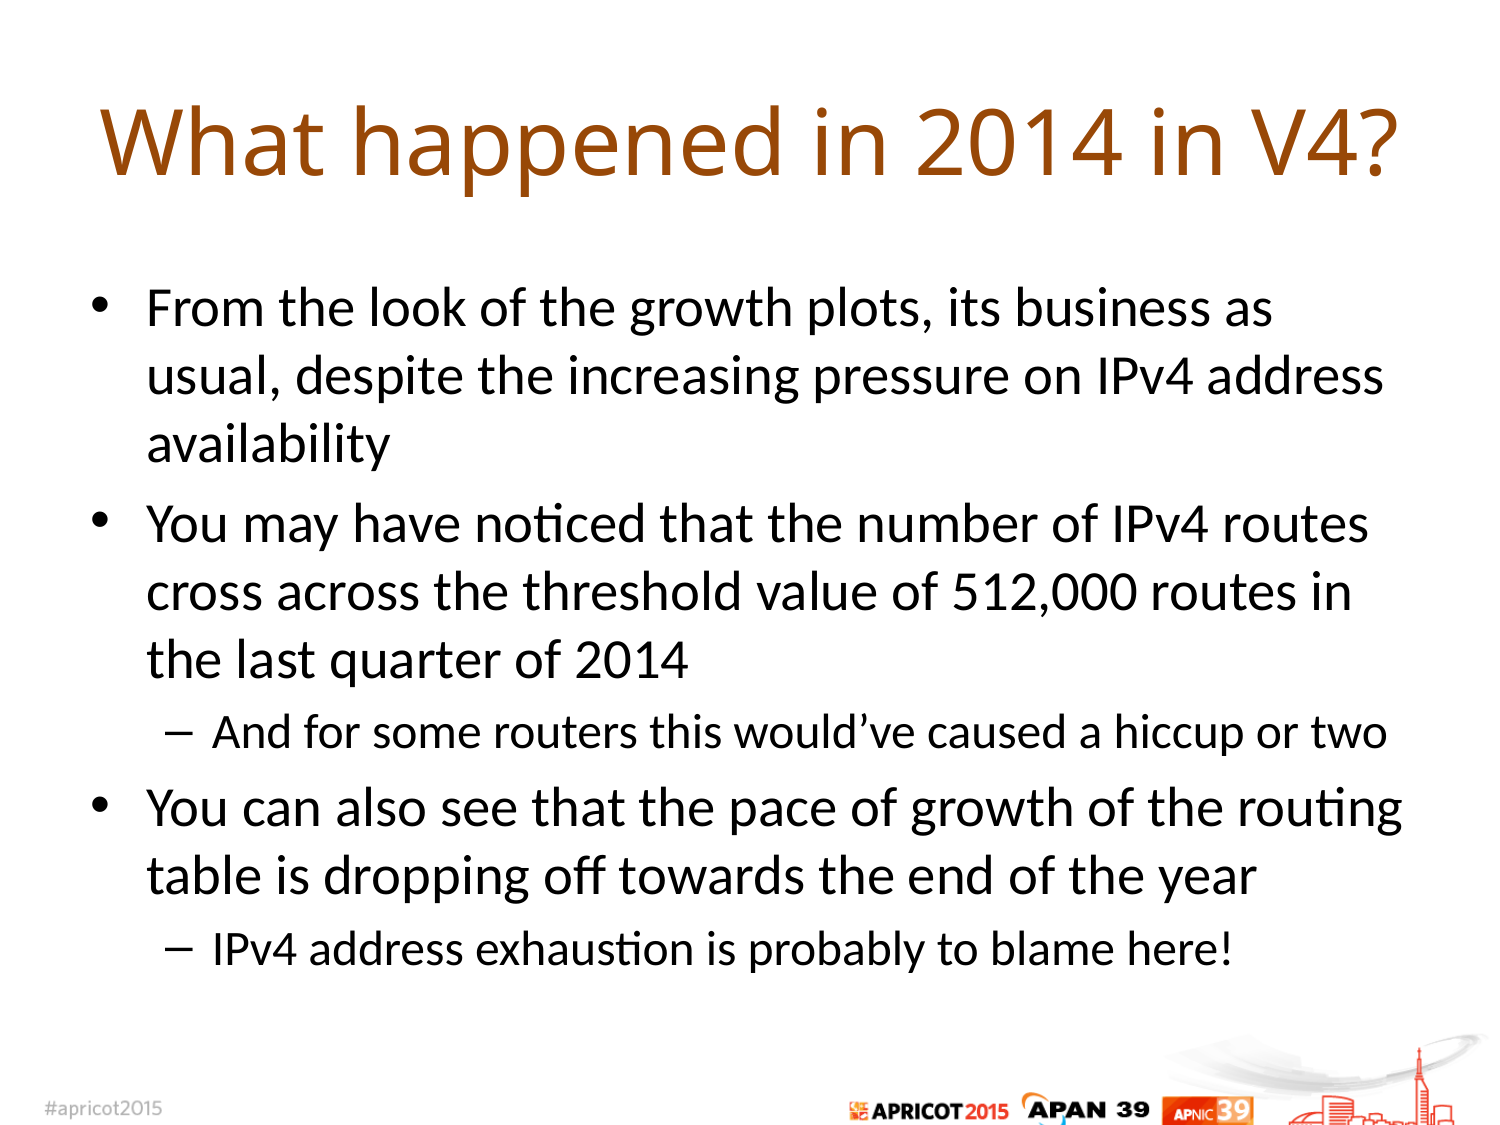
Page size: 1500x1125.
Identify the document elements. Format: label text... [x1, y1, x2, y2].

picture [0, 0, 1500, 1125]
title What happened in 2014 in V4? [75, 45, 1425, 233]
list From the look of the growth plots, its business as usual, despite the increasing pressure on IPv4 address availability You may have noticed that the number of IPv4 routes cross across the threshold value of 512,000 routes in the last quarter of 2014 And for some routers this would’ve caused a hiccup or two You can also see that the pace of growth of the routing table is dropping off towards the end of the year IPv4 address exhaustion is probably to blame here! [75, 262, 1425, 1005]
